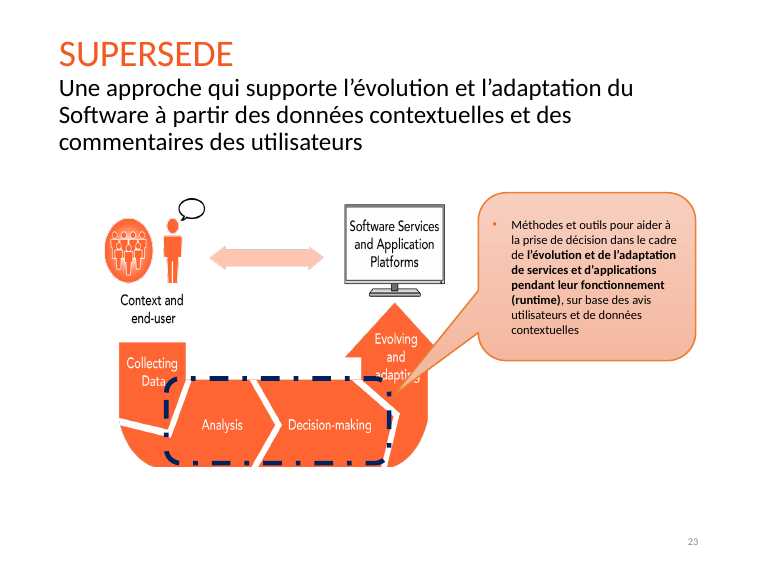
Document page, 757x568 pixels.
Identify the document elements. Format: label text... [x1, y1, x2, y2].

text_box Méthodes et outils pour aider à la prise de décision dans le cadre de l’évolution et de l’adaptation de services et d’applications pendant leur fonctionnement (runtime), sur base des avis utilisateurs et de données contextuelles [482, 192, 696, 361]
title SUPERSEDE Une approche qui supporte l’évolution et l’adaptation du Software à partir des données contextuelles et des commentaires des utilisateurs [52, 30, 705, 160]
picture [104, 198, 479, 477]
slide_number 23 [534, 526, 705, 557]
